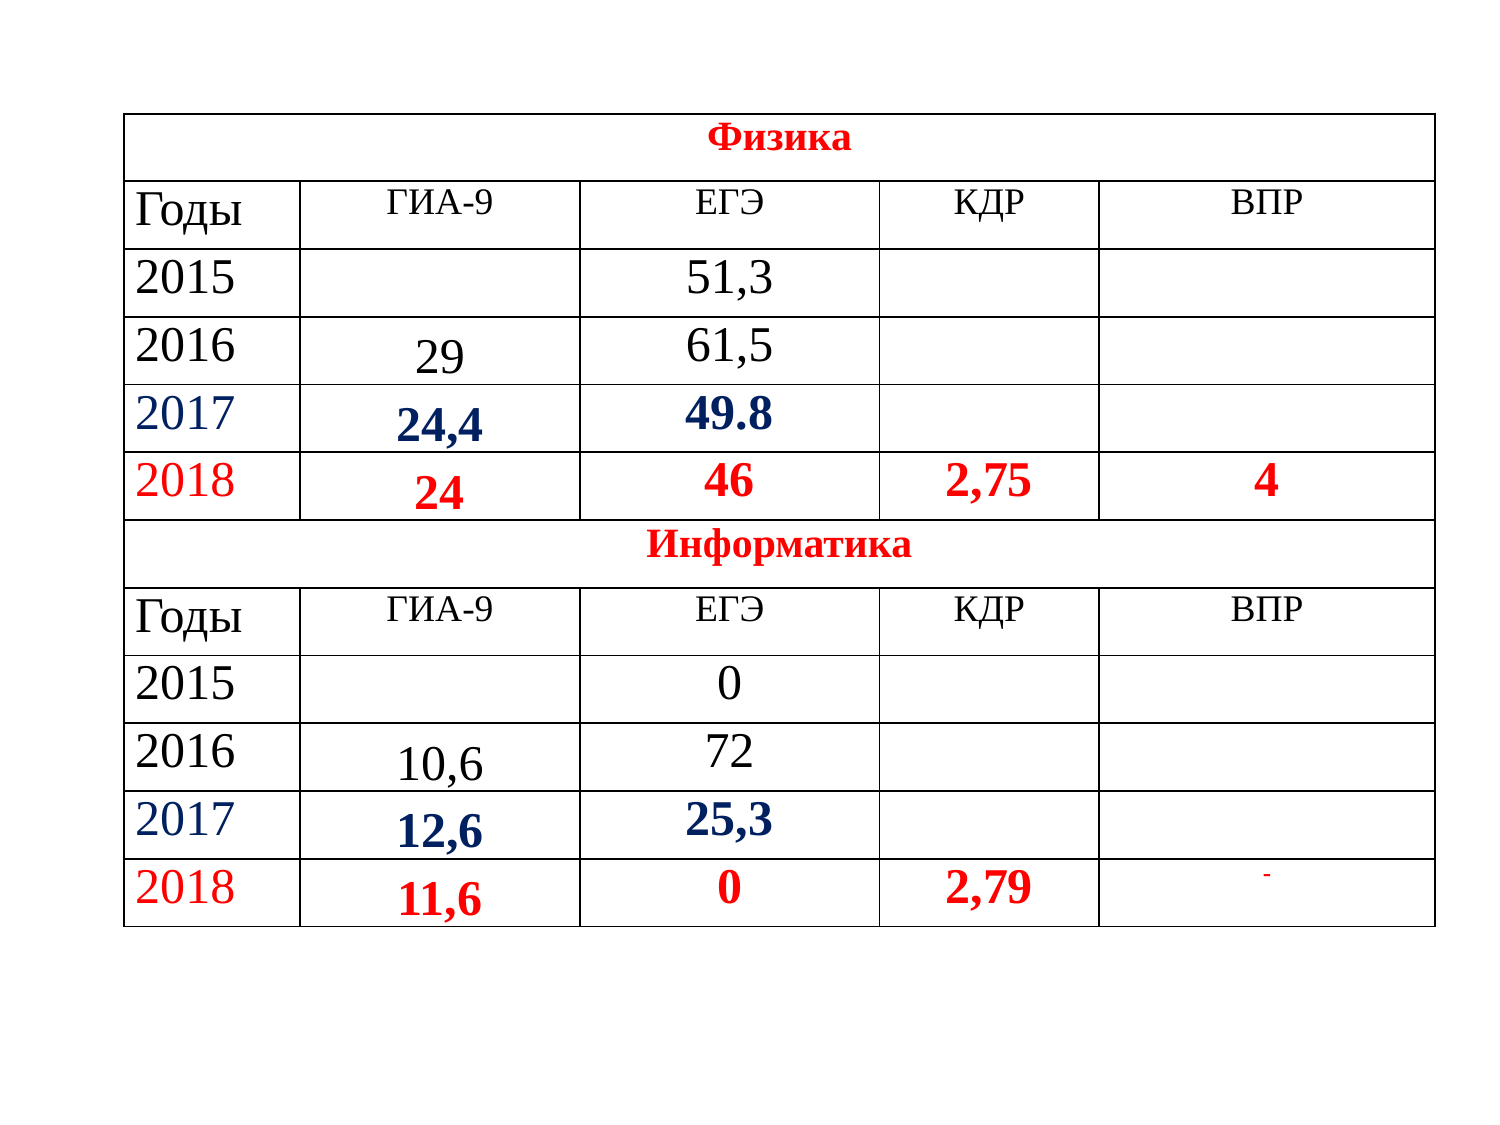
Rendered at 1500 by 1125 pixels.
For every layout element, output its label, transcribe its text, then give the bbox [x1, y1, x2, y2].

table_cell 2015 [125, 250, 299, 316]
table_cell 29 [301, 318, 579, 384]
table_cell 2018 [125, 860, 299, 926]
table_cell [1100, 250, 1434, 316]
table_cell ГИА-9 [301, 182, 579, 248]
table_cell 49.8 [581, 385, 879, 451]
table_cell [1100, 792, 1434, 858]
table_cell 0 [581, 860, 879, 926]
table_cell ЕГЭ [581, 589, 879, 655]
table_cell Годы [125, 589, 299, 655]
table_cell - [1100, 860, 1434, 926]
table_cell 72 [581, 724, 879, 790]
table_cell ВПР [1100, 589, 1434, 655]
table_cell [880, 318, 1098, 384]
table_cell 11,6 [301, 860, 579, 926]
table_cell 25,3 [581, 792, 879, 858]
table_cell ГИА-9 [301, 589, 579, 655]
table_cell ВПР [1100, 182, 1434, 248]
table_cell Годы [125, 182, 299, 248]
table_cell [301, 250, 579, 316]
table_cell 2017 [125, 792, 299, 858]
table_cell 2017 [125, 385, 299, 451]
table_cell 12,6 [301, 792, 579, 858]
table_cell 51,3 [581, 250, 879, 316]
table_cell 2018 [125, 453, 299, 519]
table_cell 2,75 [880, 453, 1098, 519]
table_cell [880, 385, 1098, 451]
table_cell 24,4 [301, 385, 579, 451]
table_cell 2016 [125, 318, 299, 384]
table_cell [880, 656, 1098, 722]
table_cell 2015 [125, 656, 299, 722]
table_cell 61,5 [581, 318, 879, 384]
table_cell КДР [880, 182, 1098, 248]
table_cell Информатика [125, 521, 1434, 587]
table_cell [301, 656, 579, 722]
table_cell 2016 [125, 724, 299, 790]
table_cell ЕГЭ [581, 182, 879, 248]
table_cell 10,6 [301, 724, 579, 790]
table_cell 0 [581, 656, 879, 722]
table_cell 4 [1100, 453, 1434, 519]
table_cell [1100, 385, 1434, 451]
table_cell 46 [581, 453, 879, 519]
table_cell [1100, 656, 1434, 722]
table_cell [880, 792, 1098, 858]
table_cell 2,79 [880, 860, 1098, 926]
table_cell [1100, 724, 1434, 790]
table_cell 24 [301, 453, 579, 519]
table_cell [880, 250, 1098, 316]
table_cell [880, 724, 1098, 790]
table_header Физика [125, 115, 1434, 180]
table_cell КДР [880, 589, 1098, 655]
table_cell [1100, 318, 1434, 384]
